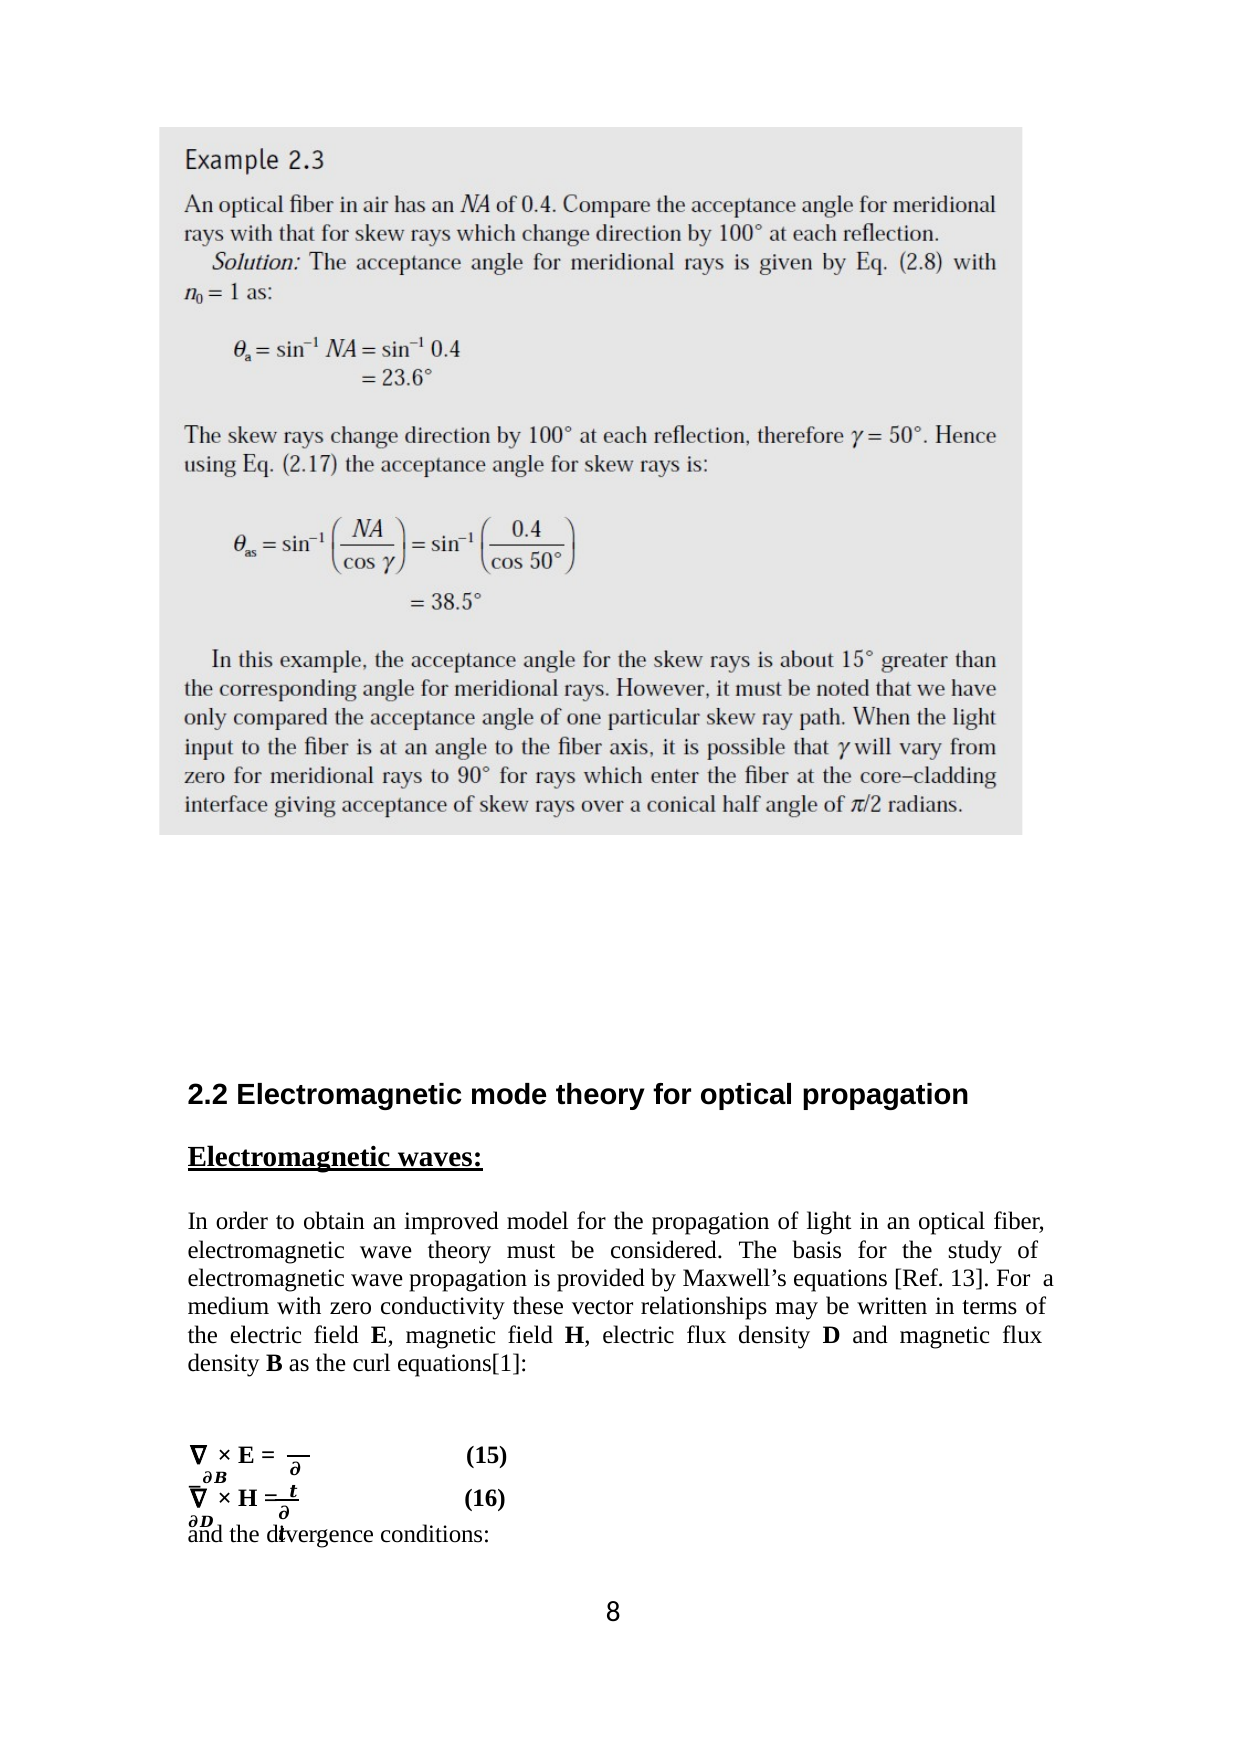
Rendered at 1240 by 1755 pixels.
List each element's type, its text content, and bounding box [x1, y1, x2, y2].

text_box 𝝏𝒕 [275, 1500, 299, 1515]
text_box ∇ × H = 𝝏𝑫 [185, 1479, 302, 1515]
text_box 𝝏𝒕 [286, 1457, 310, 1501]
text_box [159, 127, 1023, 835]
text_box ∇ × E = −𝝏𝑩 [185, 1436, 313, 1502]
text_box 2.2 Electromagnetic mode theory for optical propagation Electromagnetic waves: In order to obtain an improved model for the propagation of light in an optical fiber, electromagnetic wave theory must be considered. The basis for the study of electromagnetic wave propagation is provided by Maxwell’s equations [Ref. 13]. For a medium with zero conductivity these vector relationships may be written in terms of the electric field E, magnetic field H, electric flux density D and magnetic flux density B as the curl equations[1]: [185, 1072, 1055, 1378]
text_box and the divergence conditions: [185, 1515, 496, 1548]
text_box (15) (16) [462, 1422, 511, 1512]
slide_number 10 [601, 1597, 640, 1755]
